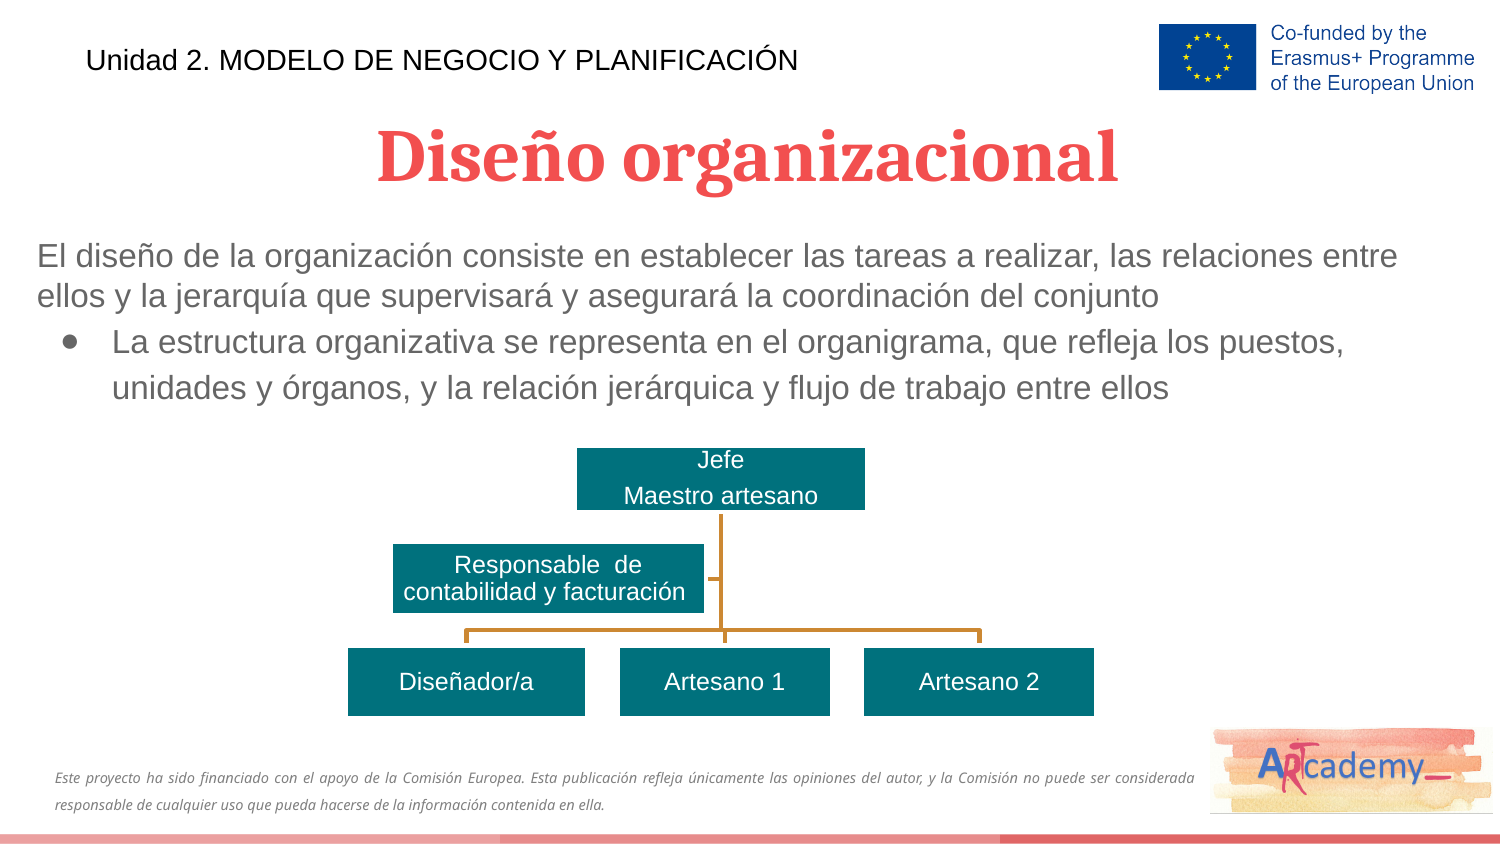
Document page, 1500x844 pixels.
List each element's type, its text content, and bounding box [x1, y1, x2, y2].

list El diseño de la organización consiste en establecer las tareas a realizar, las relaciones entre ellos y la jerarquía que supervisará y asegurará la coordinación del conjunto La estructura organizativa se representa en el organigrama, que refleja los puestos, unidades y órganos, y la relación jerárquica y flujo de trabajo entre ellos [21, 219, 1479, 732]
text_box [344, 443, 1098, 721]
text_box Este proyecto ha sido financiado con el apoyo de la Comisión Europea. Esta publicación refleja únicamente las opiniones del autor, y la Comisión no puede ser considerada responsable de cualquier uso que pueda hacerse de la información contenida en ella. [39, 759, 1205, 805]
picture [1158, 24, 1474, 94]
picture [1210, 709, 1493, 844]
title Diseño organizacional [9, 84, 1487, 212]
text_box Unidad 2. MODELO DE NEGOCIO Y PLANIFICACIÓN [70, 33, 867, 119]
